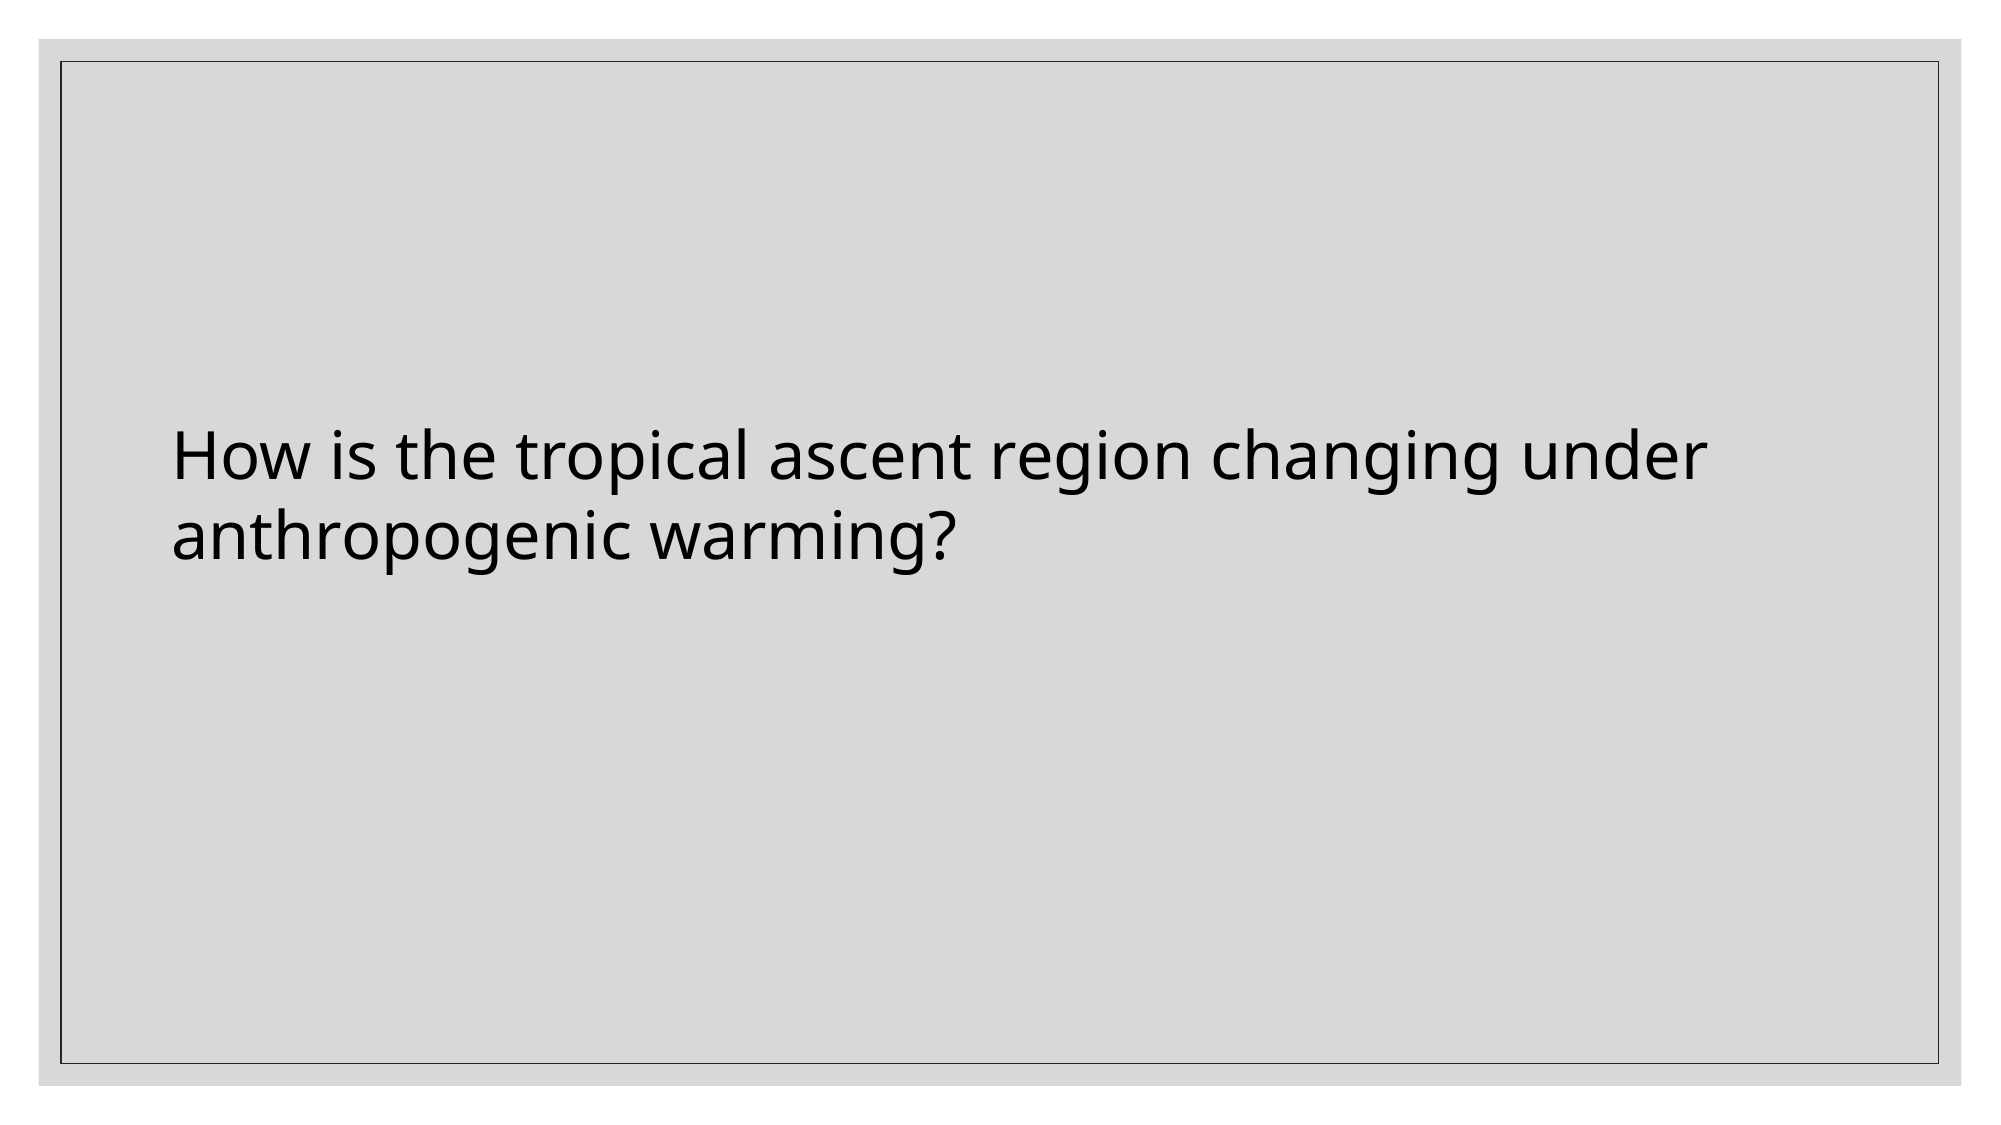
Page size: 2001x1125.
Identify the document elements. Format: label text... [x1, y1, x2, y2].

text_box How is the tropical ascent region changing under anthropogenic warming? [156, 405, 1738, 580]
